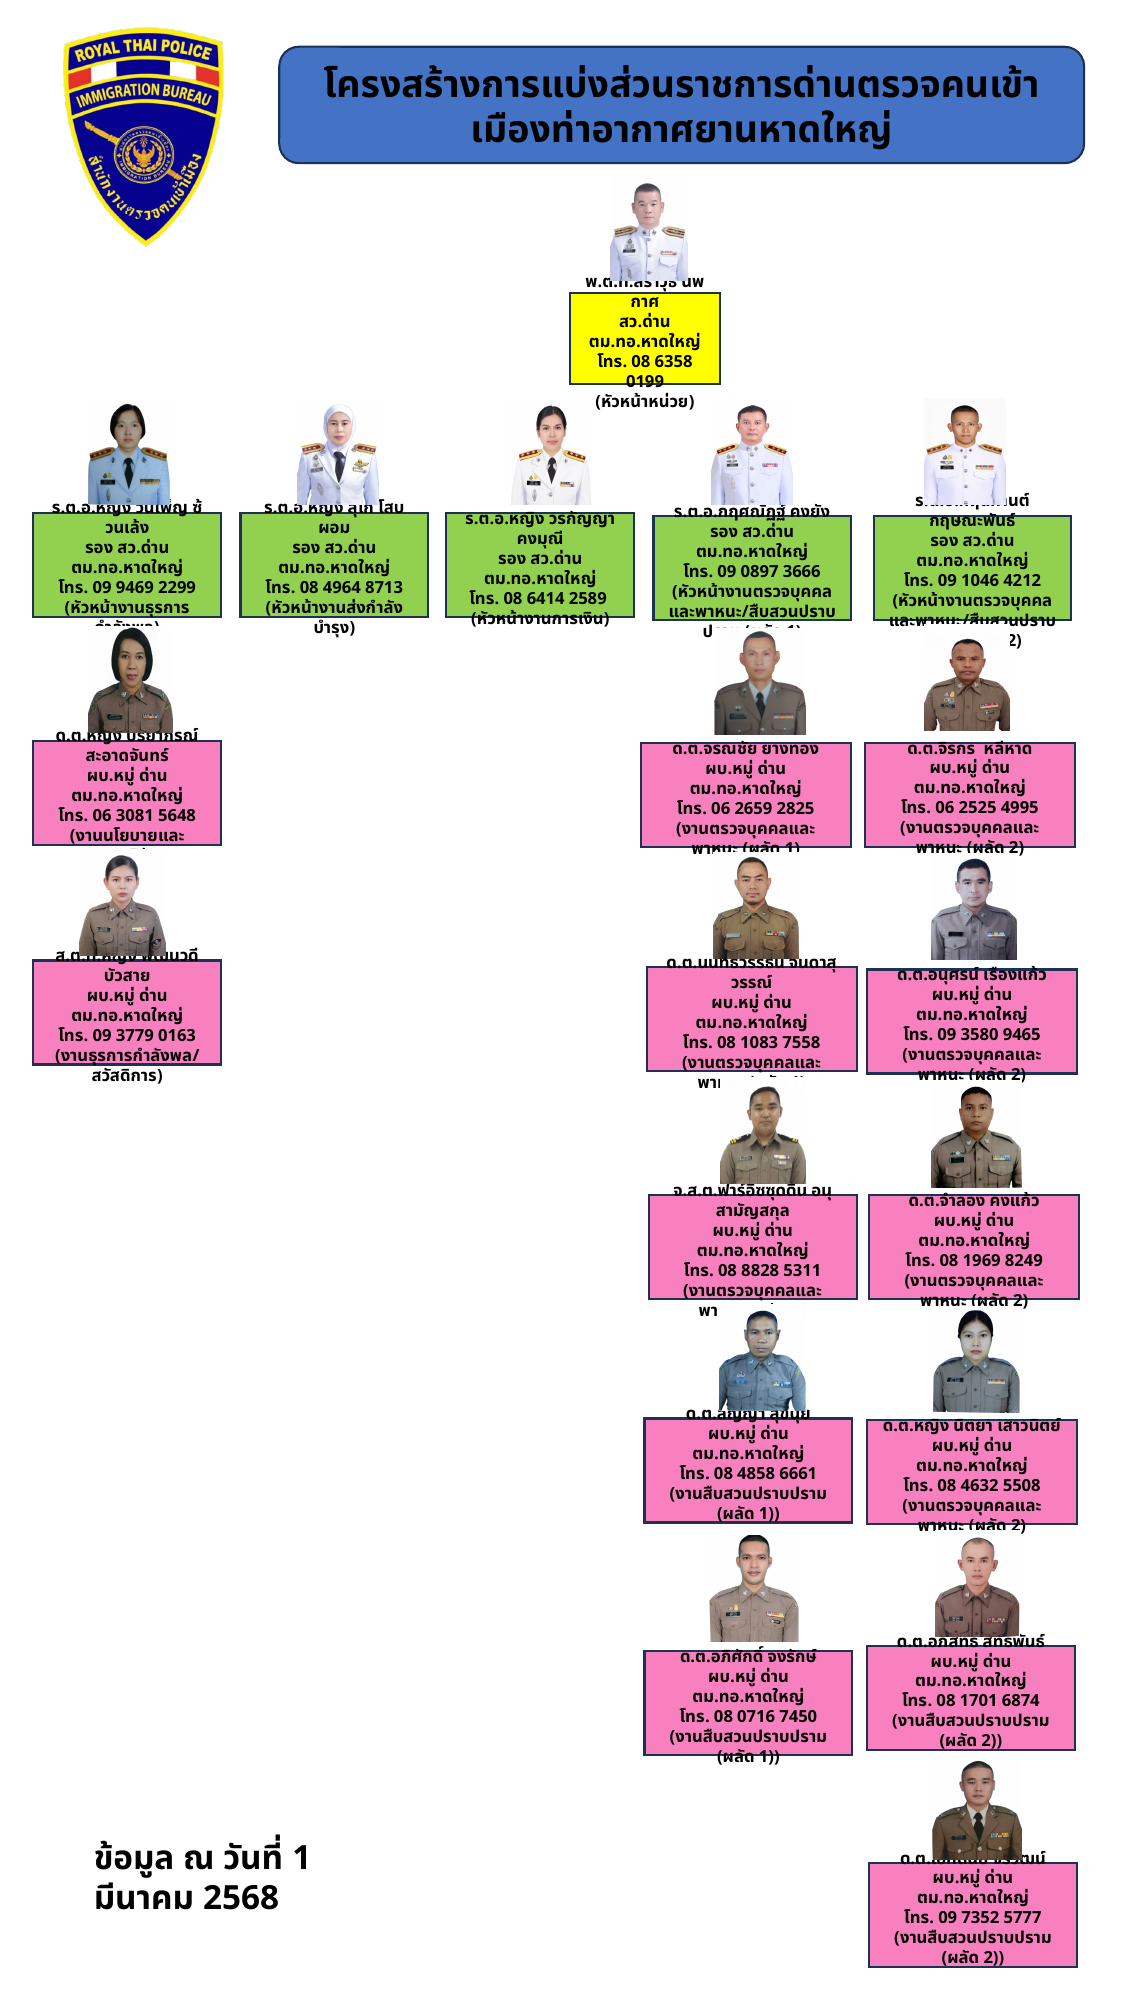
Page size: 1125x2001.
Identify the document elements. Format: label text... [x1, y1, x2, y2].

picture [88, 626, 174, 733]
text_box ด.ต.จรณชัย ยางทอง ผบ.หมู่ ด่าน ตม.ทอ.หาดใหญ่ โทร. 06 2659 2825 (งานตรวจบุคคลและพาหนะ (ผลัด 1) [640, 742, 852, 848]
text_box ส.ต.ท.หญิง พัฒนวดี บัวสาย ผบ.หมู่ ด่าน ตม.ทอ.หาดใหญ่ โทร. 09 3779 0163 (งานธุรการกำลังพล/สวัสดิการ) [32, 959, 222, 1066]
picture [709, 1535, 799, 1642]
picture [932, 1753, 1022, 1860]
picture [720, 1077, 806, 1185]
picture [713, 852, 799, 959]
picture [297, 398, 379, 505]
text_box จ.ส.ต.ฟาร์อิซซุดดีน อนุสามัญสกุล ผบ.หมู่ ด่าน ตม.ทอ.หาดใหญ่ โทร. 08 8828 5311 (งานตรวจบุคคลและพาหนะ (ผลัด 1) [648, 1194, 858, 1300]
picture [935, 1530, 1020, 1637]
text_box ด.ต.นนท์ธิวรรธน์ จินดาสุวรรณ์ ผบ.หมู่ ด่าน ตม.ทอ.หาดใหญ่ โทร. 08 1083 7558 (งานตรวจบุคคลและพาหนะ (ผลัด 1) [646, 966, 858, 1072]
picture [933, 1306, 1020, 1413]
text_box ด.ต.หญิง ปรียาภรณ์ สะอาดจันทร์ ผบ.หมู่ ด่าน ตม.ทอ.หาดใหญ่ โทร. 06 3081 5648 (งานนโยบายและแผน/วินัย) [32, 740, 222, 846]
picture [931, 853, 1017, 960]
text_box ร.ต.อ.กฤดกานต์ กฤษณะพันธ์ รอง สว.ด่าน ตม.ทอ.หาดใหญ่ โทร. 09 1046 4212 (หัวหน้างานตรวจบุคคลและพาหนะ/สืบสวนปราบปราม (ผลัด 2) [873, 515, 1072, 621]
text_box ด.ต.หญิง นิตยา เสาวนิตย์ ผบ.หมู่ ด่าน ตม.ทอ.หาดใหญ่ โทร. 08 4632 5508 (งานตรวจบุคคลและพาหนะ (ผลัด 2) [866, 1419, 1078, 1525]
picture [711, 398, 793, 505]
text_box ร.ต.อ.กฤศณัฏฐ์ คงยัง รอง สว.ด่าน ตม.ทอ.หาดใหญ่ โทร. 09 0897 3666 (หัวหน้างานตรวจบุคคลและพาหนะ/สืบสวนปราบปราม (ผลัด 1) [652, 515, 852, 621]
picture [714, 628, 806, 735]
text_box ด.ต.สัญญา สุขนุ้ย ผบ.หมู่ ด่าน ตม.ทอ.หาดใหญ่ โทร. 08 4858 6661 (งานสืบสวนปราบปราม (ผลัด 1)) [643, 1417, 853, 1524]
picture [79, 849, 166, 956]
text_box ด.ต.อนุศรน์ เรืองแก้ว ผบ.หมู่ ด่าน ตม.ทอ.หาดใหญ่ โทร. 09 3580 9465 (งานตรวจบุคคลและพาหนะ (ผลัด 2) [866, 968, 1078, 1075]
picture [87, 398, 170, 505]
text_box ด.ต.อภิศักดิ์ จงรักษ์ ผบ.หมู่ ด่าน ตม.ทอ.หาดใหญ่ โทร. 08 0716 7450 (งานสืบสวนปราบปราม (ผลัด 1)) [643, 1650, 853, 1756]
text_box ข้อมูล ณ วันที่ 1 มีนาคม 2568 [79, 1829, 395, 1924]
picture [719, 1304, 806, 1411]
picture [510, 398, 592, 505]
text_box ด.ต.จำลอง คงแก้ว ผบ.หมู่ ด่าน ตม.ทอ.หาดใหญ่ โทร. 08 1969 8249 (งานตรวจบุคคลและพาหนะ (ผลัด 2) [868, 1194, 1080, 1300]
picture [924, 624, 1010, 731]
text_box โครงสร้างการแบ่งส่วนราชการด่านตรวจคนเข้าเมืองท่าอากาศยานหาดใหญ่ [278, 45, 1086, 165]
picture [924, 398, 1006, 505]
text_box พ.ต.ท.สราวุธ นพกาศ สว.ด่าน ตม.ทอ.หาดใหญ่ โทร. 08 6358 0199 (หัวหน้าหน่วย) [569, 292, 721, 385]
text_box ด.ต.เอกดนัย จิรวัฒน์ ผบ.หมู่ ด่าน ตม.ทอ.หาดใหญ่ โทร. 09 7352 5777 (งานสืบสวนปราบปราม (ผลัด 2)) [868, 1862, 1078, 1968]
text_box ด.ต.อภิสิทธิ์ สิทธิพันธ์ ผบ.หมู่ ด่าน ตม.ทอ.หาดใหญ่ โทร. 08 1701 6874 (งานสืบสวนปราบปราม (ผลัด 2)) [866, 1645, 1076, 1751]
picture [45, 22, 241, 253]
picture [931, 1080, 1022, 1188]
text_box ร.ต.อ.หญิง วันเพ็ญ ซ้วนเล้ง รอง สว.ด่าน ตม.ทอ.หาดใหญ่ โทร. 09 9469 2299 (หัวหน้างานธุรการกำลังพล) [32, 512, 222, 618]
text_box ร.ต.อ.หญิง วรกัญญา คงมุณี รอง สว.ด่าน ตม.ทอ.หาดใหญ่ โทร. 08 6414 2589 (หัวหน้างานการเงิน) [445, 512, 635, 618]
text_box ด.ต.จิรกร หลีหาด ผบ.หมู่ ด่าน ตม.ทอ.หาดใหญ่ โทร. 06 2525 4995 (งานตรวจบุคคลและพาหนะ (ผลัด 2) [864, 742, 1076, 848]
text_box ร.ต.อ.หญิง สุไก่ โสบผอม รอง สว.ด่าน ตม.ทอ.หาดใหญ่ โทร. 08 4964 8713 (หัวหน้างานส่งกำลังบำรุง) [239, 512, 429, 618]
picture [610, 174, 688, 281]
